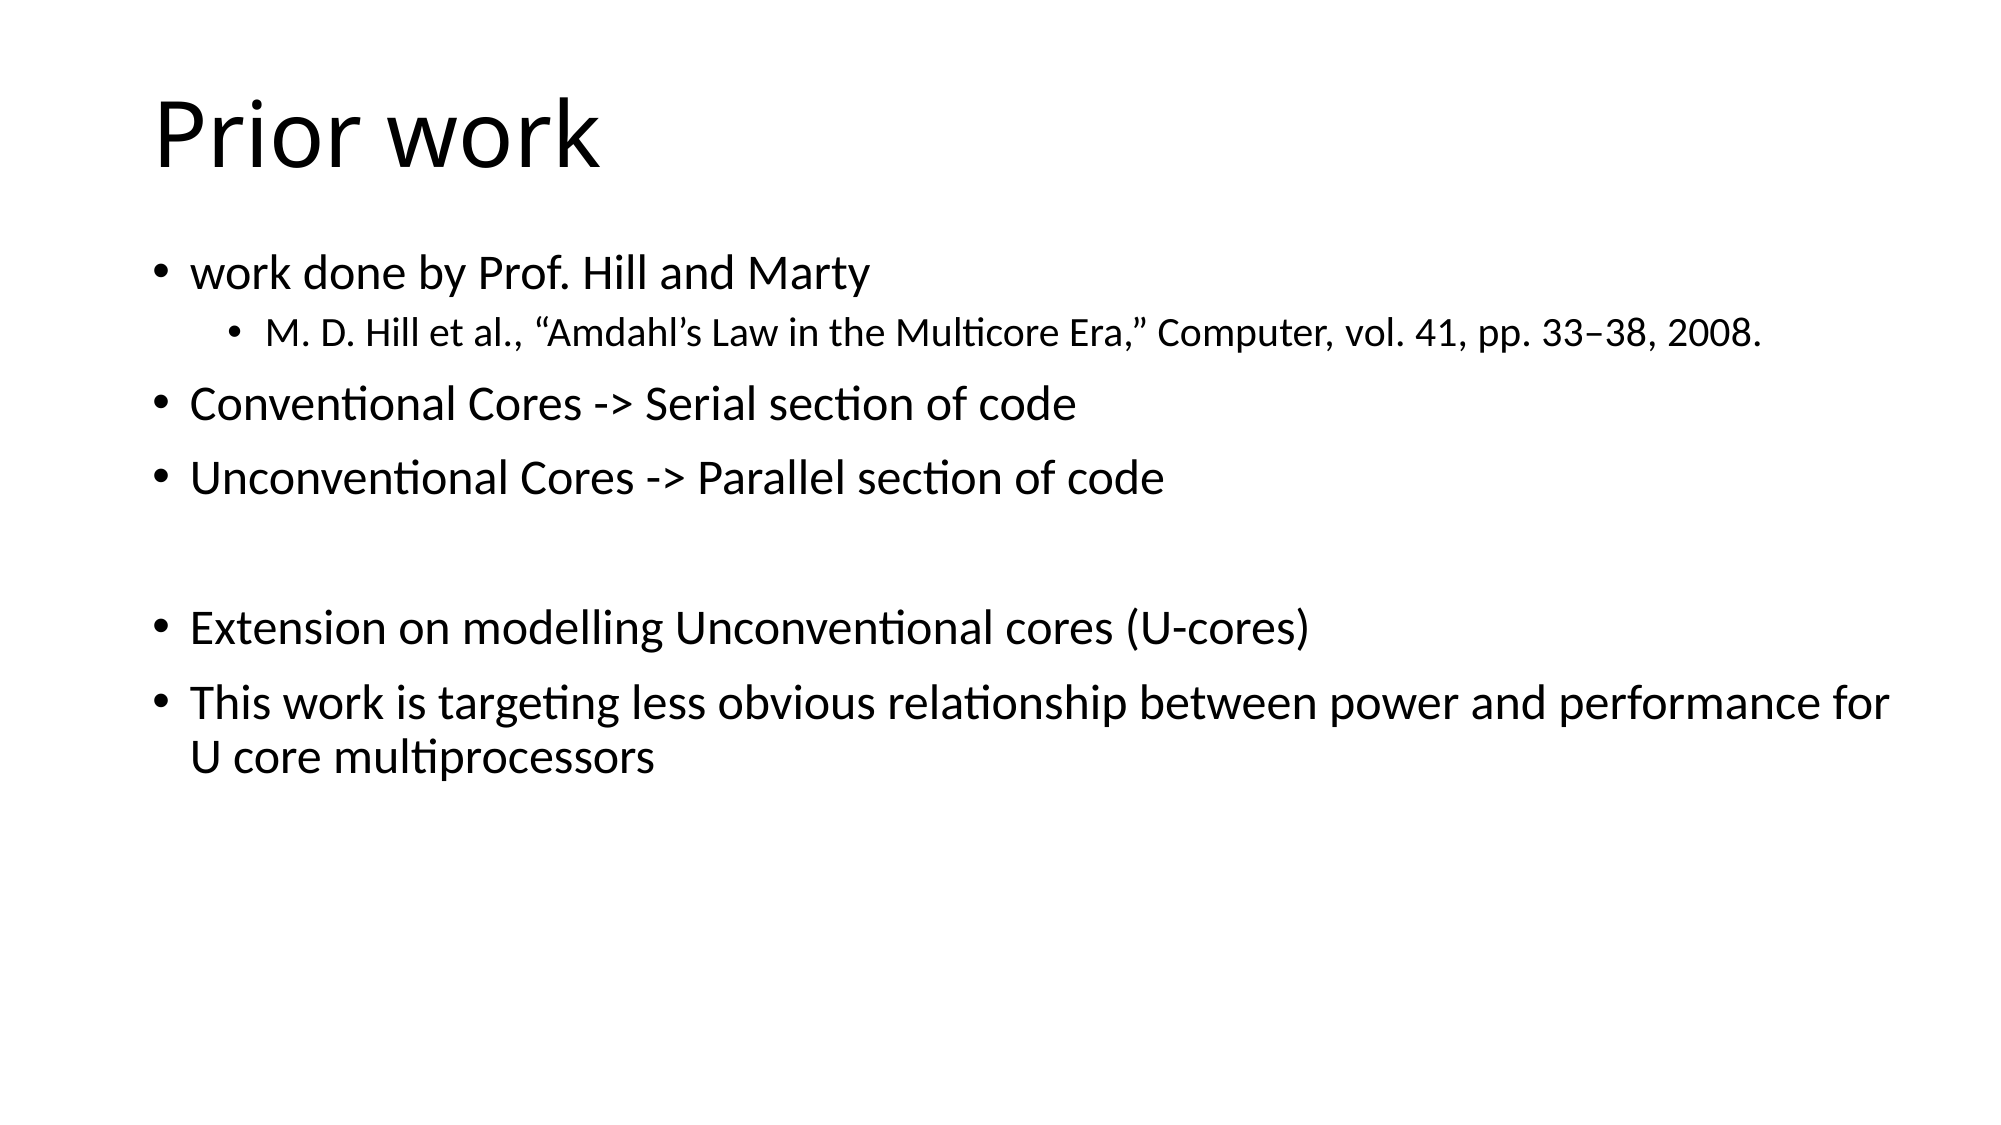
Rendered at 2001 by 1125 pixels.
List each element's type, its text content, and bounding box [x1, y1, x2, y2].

title Prior work [137, 59, 1863, 216]
list work done by Prof. Hill and Marty M. D. Hill et al., “Amdahl’s Law in the Multicore Era,” Computer, vol. 41, pp. 33–38, 2008. Conventional Cores -> Serial section of code Unconventional Cores -> Parallel section of code Extension on modelling Unconventional cores (U-cores) This work is targeting less obvious relationship between power and performance for U core multiprocessors [137, 239, 1922, 1107]
